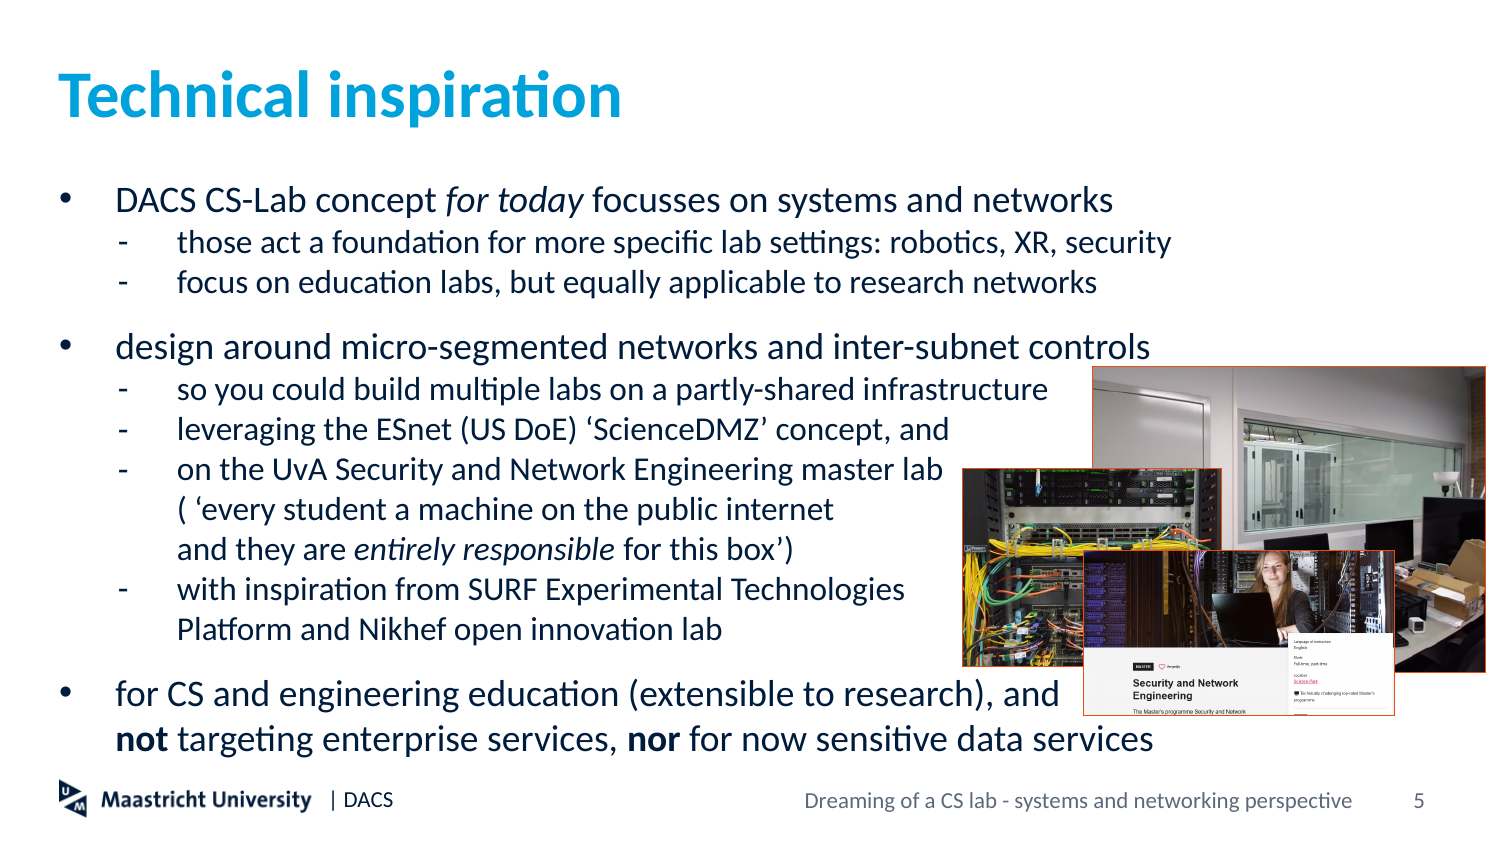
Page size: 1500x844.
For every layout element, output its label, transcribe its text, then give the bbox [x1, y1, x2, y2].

list DACS CS-Lab concept for today focusses on systems and networks those act a foundation for more specific lab settings: robotics, XR, security focus on education labs, but equally applicable to research networks design around micro-segmented networks and inter-subnet controls so you could build multiple labs on a partly-shared infrastructure leveraging the ESnet (US DoE) ‘ScienceDMZ’ concept, and on the UvA Security and Network Engineering master lab ( ‘every student a machine on the public internet and they are entirely responsible for this box’) with inspiration from SURF Experimental Technologies Platform and Nikhef open innovation lab for CS and engineering education (extensible to research), and not targeting enterprise services, nor for now sensitive data services [59, 174, 1425, 754]
footer Dreaming of a CS lab - systems and networking perspective [700, 777, 1354, 823]
slide_number 5 [1364, 777, 1425, 823]
title Technical inspiration [59, 50, 1425, 144]
picture [962, 366, 1486, 716]
